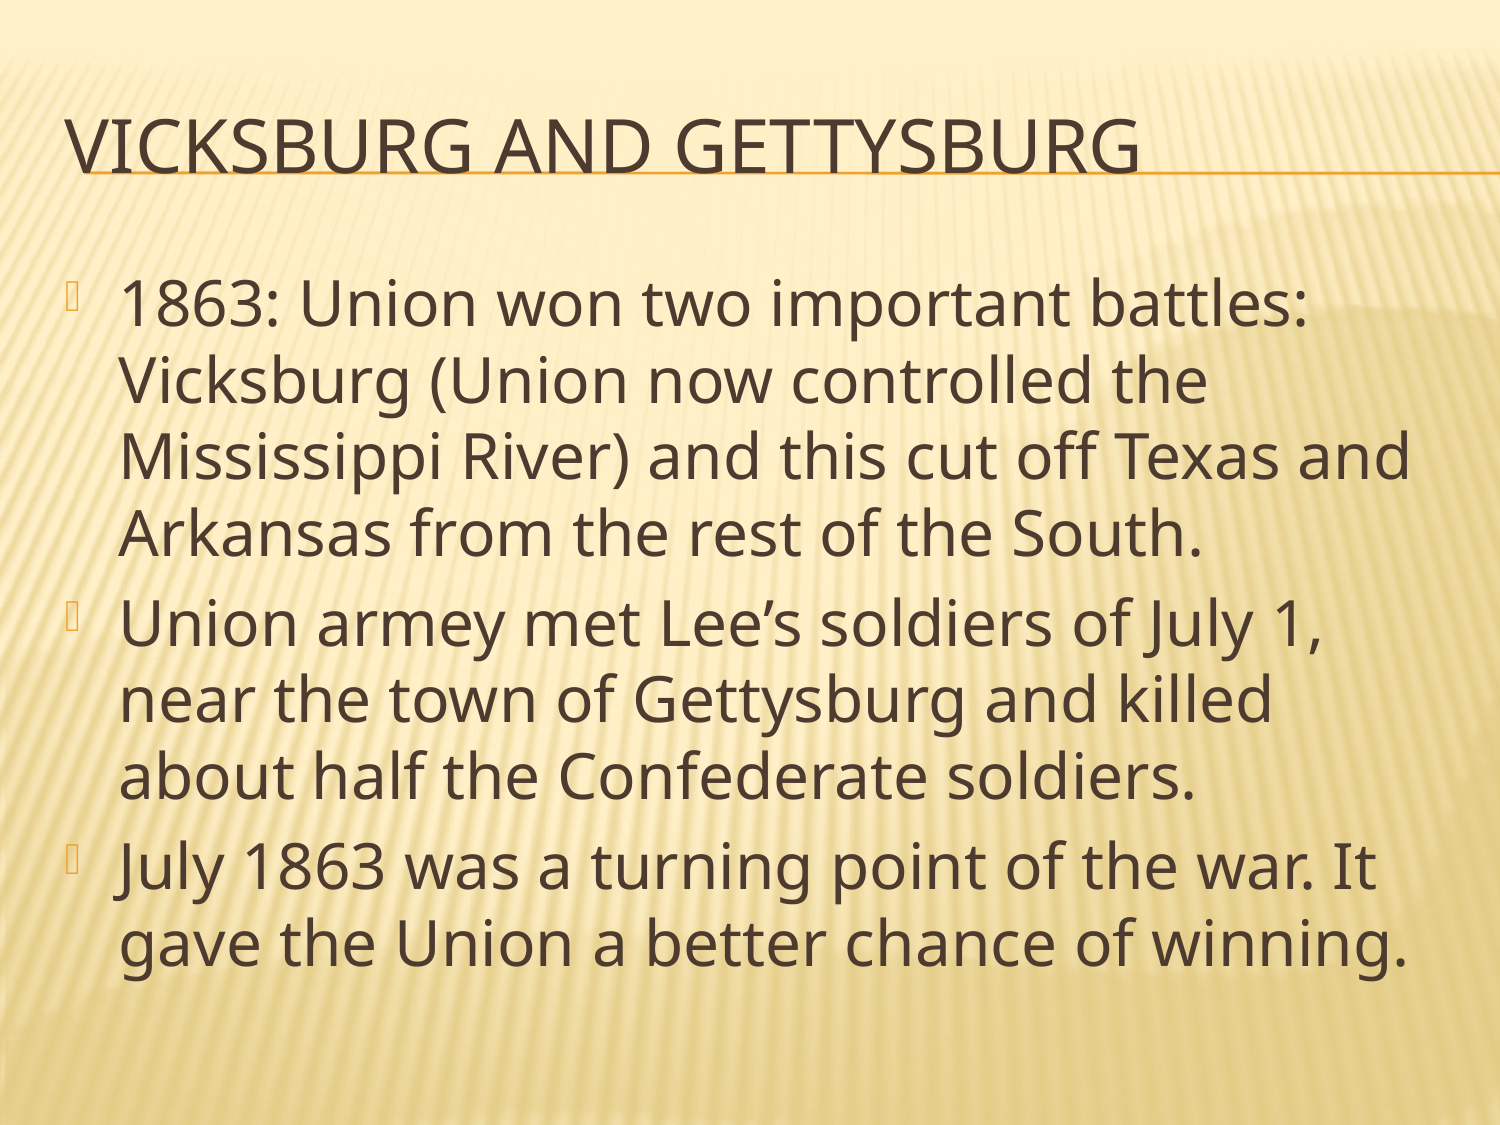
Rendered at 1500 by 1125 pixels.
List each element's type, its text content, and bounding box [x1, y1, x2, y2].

title Vicksburg and gettysburg [50, 75, 1475, 213]
list 1863: Union won two important battles: Vicksburg (Union now controlled the Mississippi River) and this cut off Texas and Arkansas from the rest of the South. Union armey met Lee’s soldiers of July 1, near the town of Gettysburg and killed about half the Confederate soldiers. July 1863 was a turning point of the war. It gave the Union a better chance of winning. [50, 254, 1475, 998]
